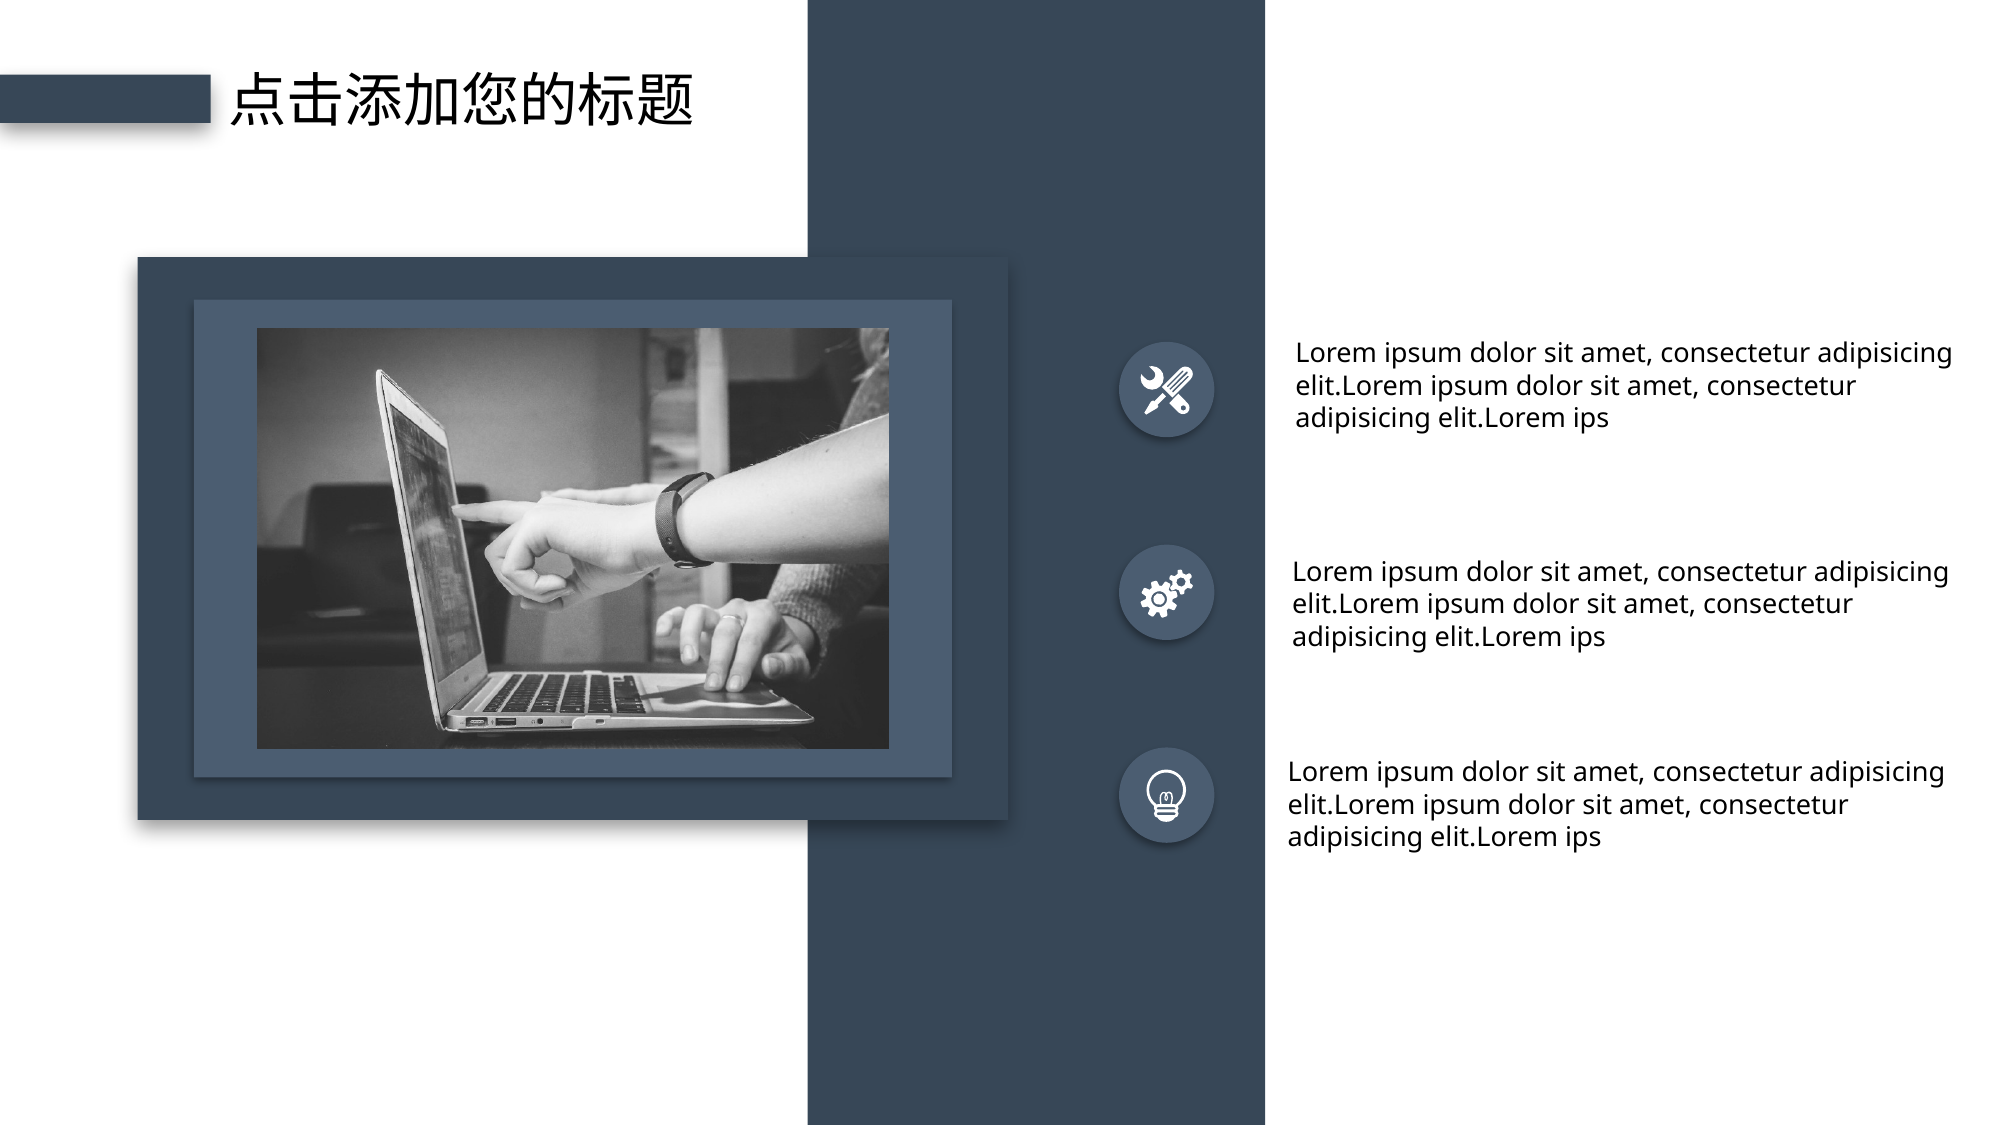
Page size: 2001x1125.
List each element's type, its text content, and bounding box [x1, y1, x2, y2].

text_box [1119, 544, 1215, 640]
text_box [806, 0, 1266, 1125]
text_box [0, 74, 212, 124]
text_box 点击添加您的标题 [213, 55, 710, 141]
text_box Lorem ipsum dolor sit amet, consectetur adipisicing elit.Lorem ipsum dolor sit amet, consectetur adipisicing elit.Lorem ips [1277, 546, 1976, 659]
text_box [137, 257, 1009, 820]
text_box Lorem ipsum dolor sit amet, consectetur adipisicing elit.Lorem ipsum dolor sit amet, consectetur adipisicing elit.Lorem ips [1280, 328, 1979, 441]
text_box Lorem ipsum dolor sit amet, consectetur adipisicing elit.Lorem ipsum dolor sit amet, consectetur adipisicing elit.Lorem ips [1272, 747, 1971, 860]
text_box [1119, 747, 1215, 843]
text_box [1119, 341, 1215, 438]
